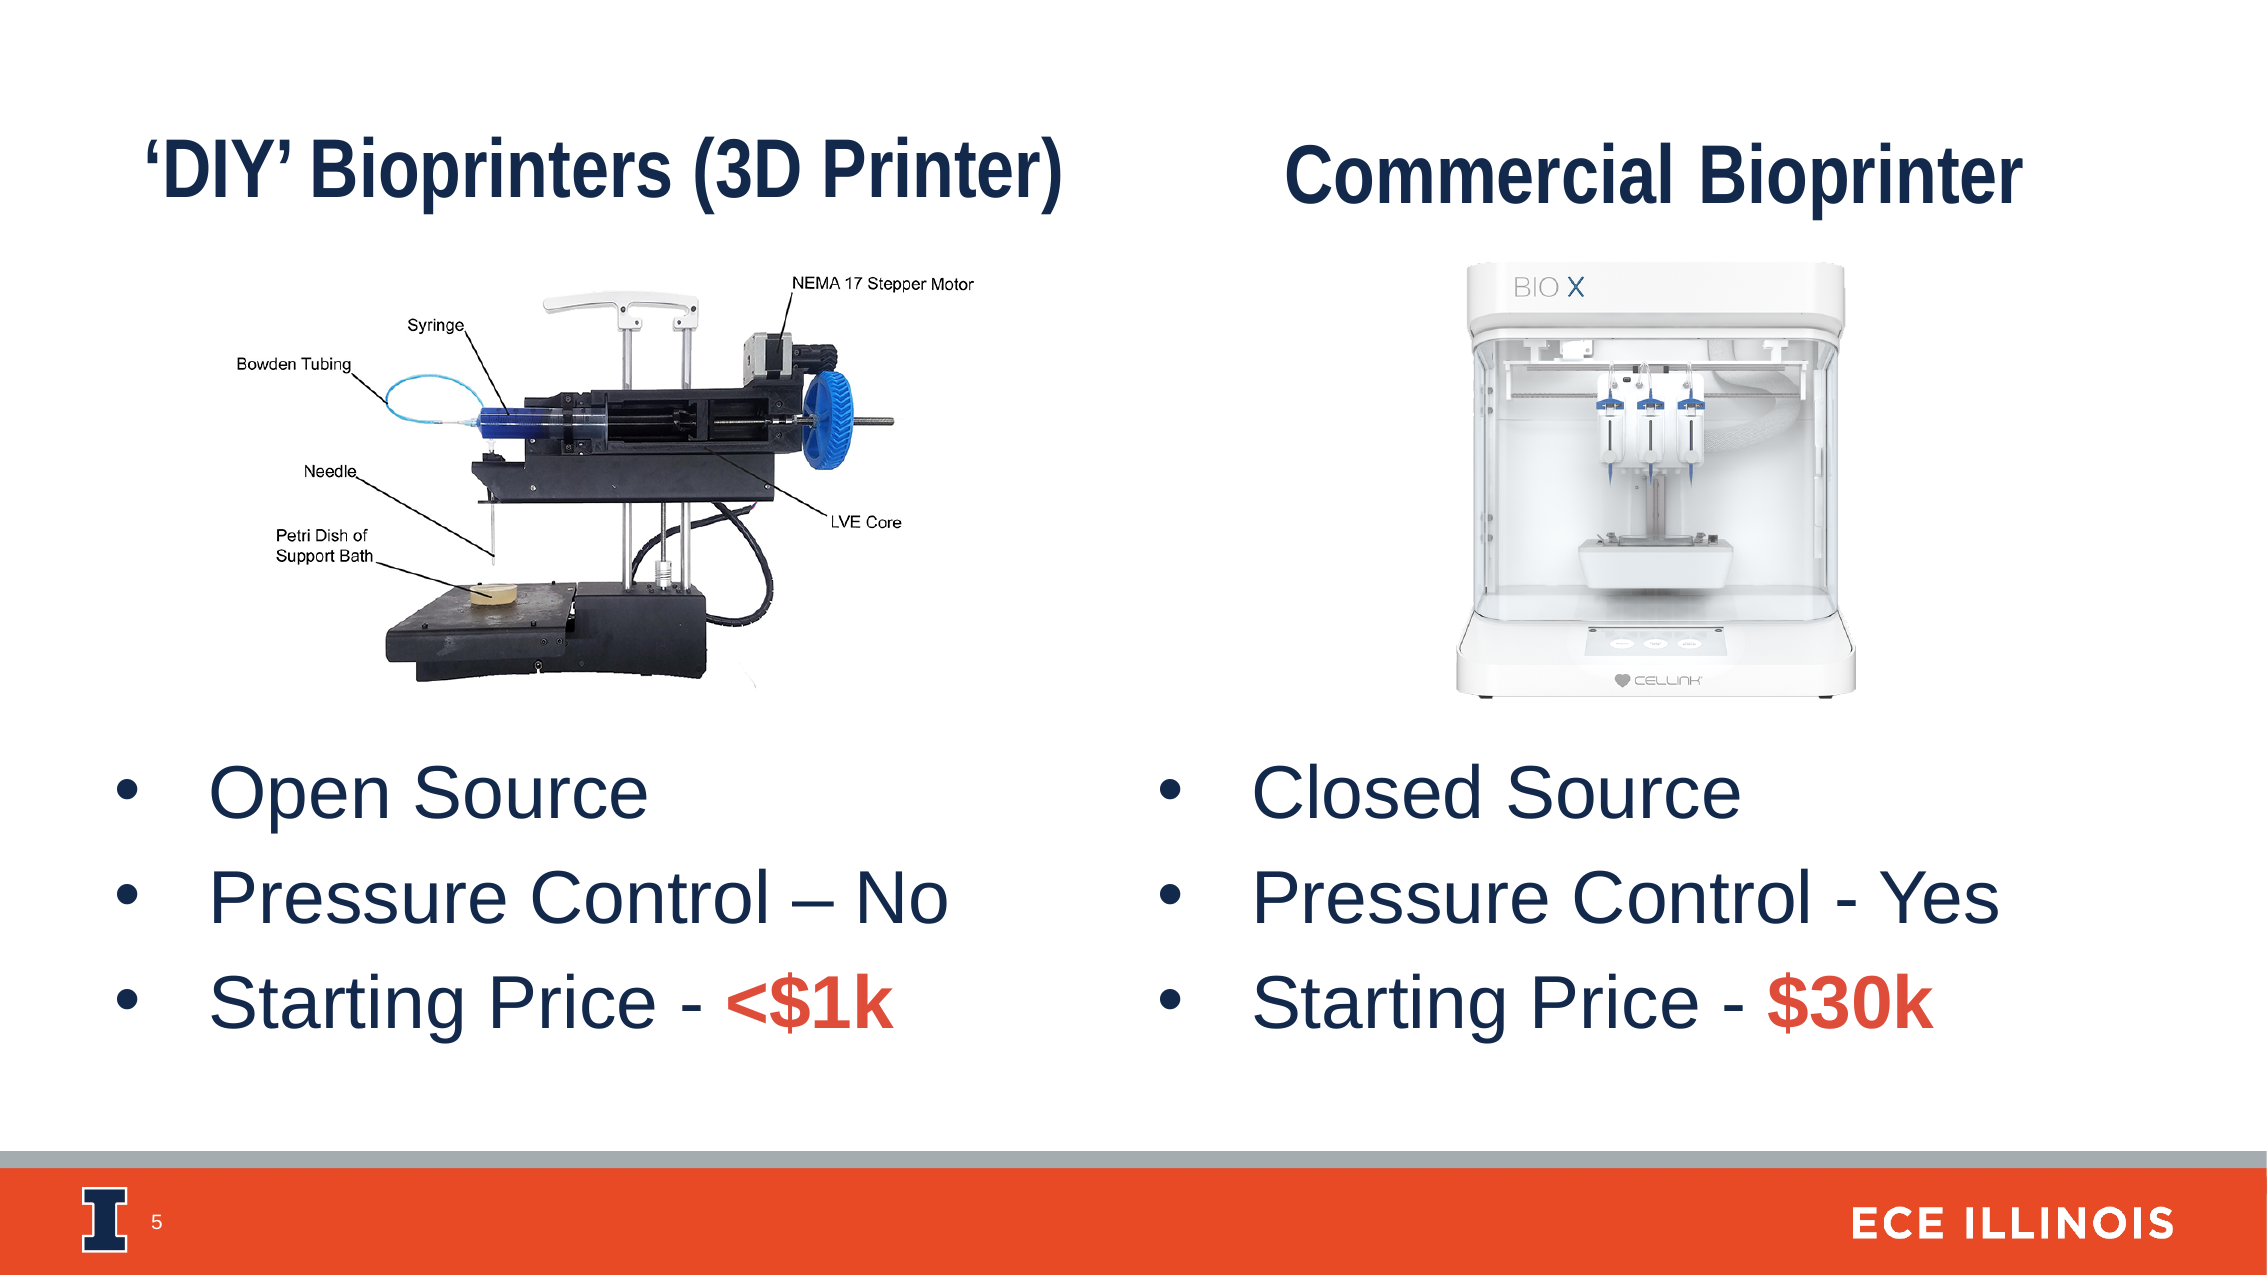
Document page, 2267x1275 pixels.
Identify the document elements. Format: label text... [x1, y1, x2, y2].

list Closed Source Pressure Control - Yes Starting Price - $30k [1142, 735, 2151, 1102]
list ‘DIY’ Bioprinters (3D Printer) [100, 104, 1109, 224]
picture [1422, 247, 1887, 712]
slide_number 5 [136, 1187, 224, 1256]
picture [1853, 1206, 2173, 1239]
text_box Commercial Bioprinter [1158, 104, 2151, 224]
picture [0, 1151, 2267, 1258]
picture [227, 266, 981, 693]
list Open Source Pressure Control – No Starting Price - <$1k [100, 735, 1109, 1102]
